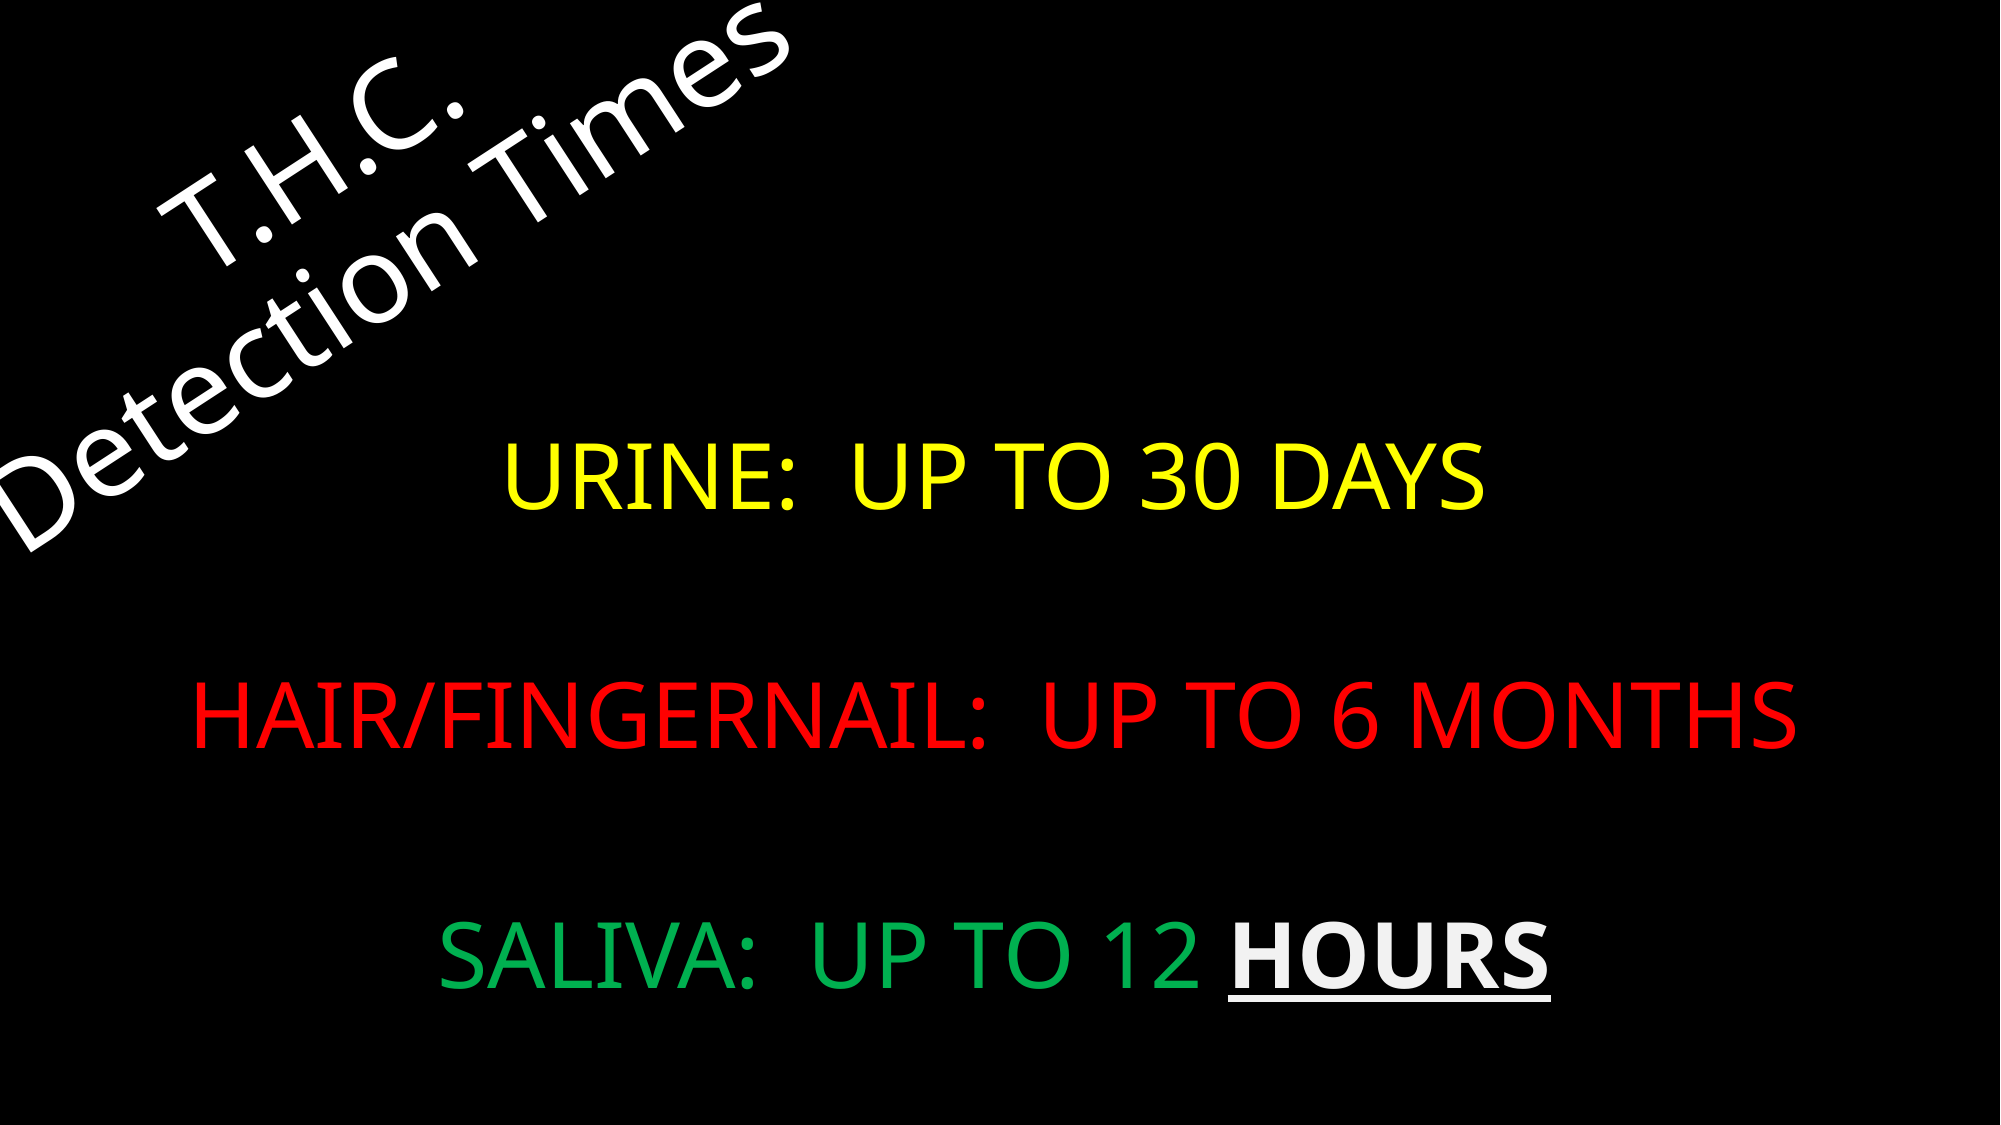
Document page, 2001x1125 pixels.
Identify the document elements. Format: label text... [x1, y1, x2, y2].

title T.H.C. Detection Times [0, 0, 940, 615]
subtitle URINE: UP TO 30 DAYS HAIR/FINGERNAIL: UP TO 6 MONTHS SALIVA: UP TO 12 HOURS [64, 422, 1925, 914]
